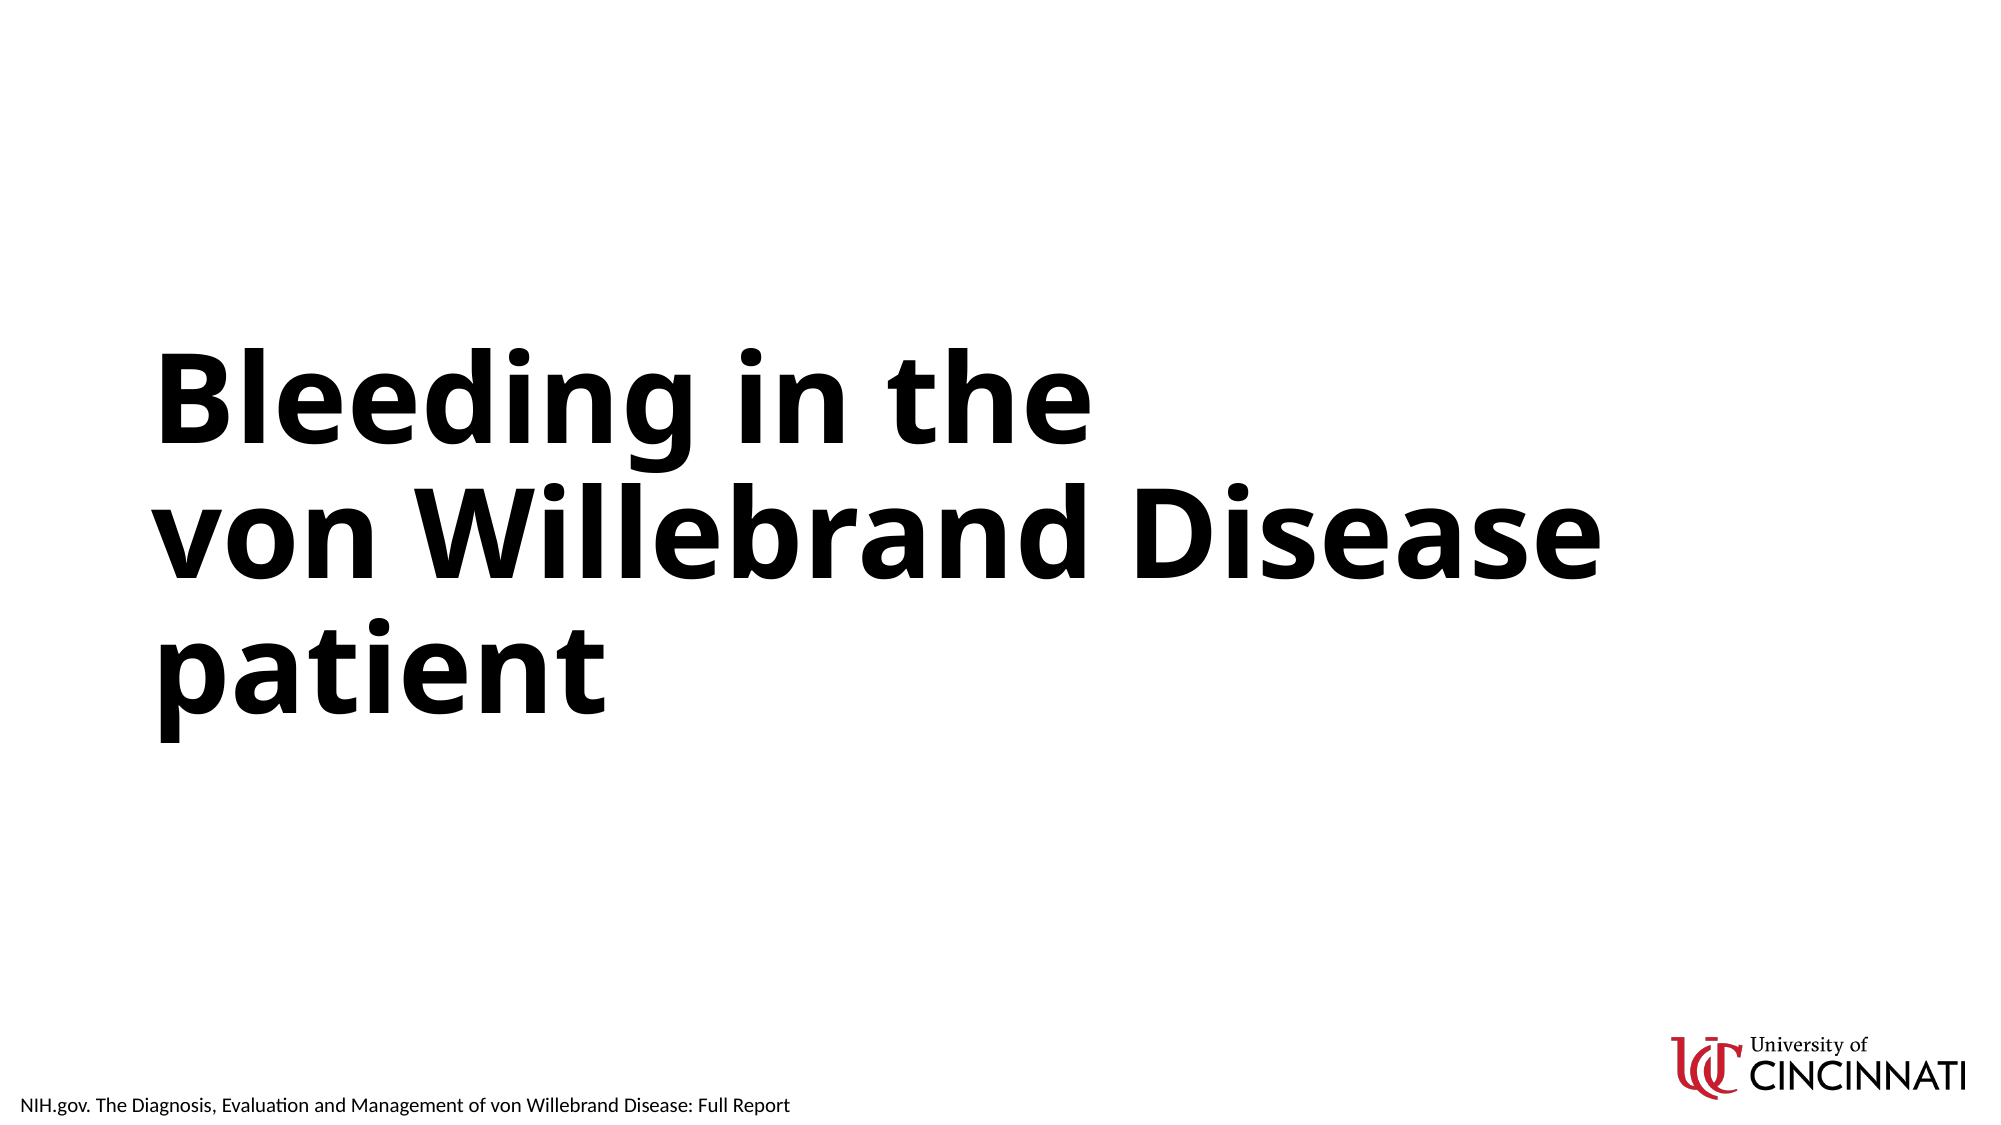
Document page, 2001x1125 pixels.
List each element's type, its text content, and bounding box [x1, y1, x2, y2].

title Bleeding in the von Willebrand Disease patient [136, 280, 1862, 749]
text_box NIH.gov. The Diagnosis, Evaluation and Management of von Willebrand Disease: Full Report [5, 1084, 806, 1125]
picture [1633, 1003, 2000, 1125]
